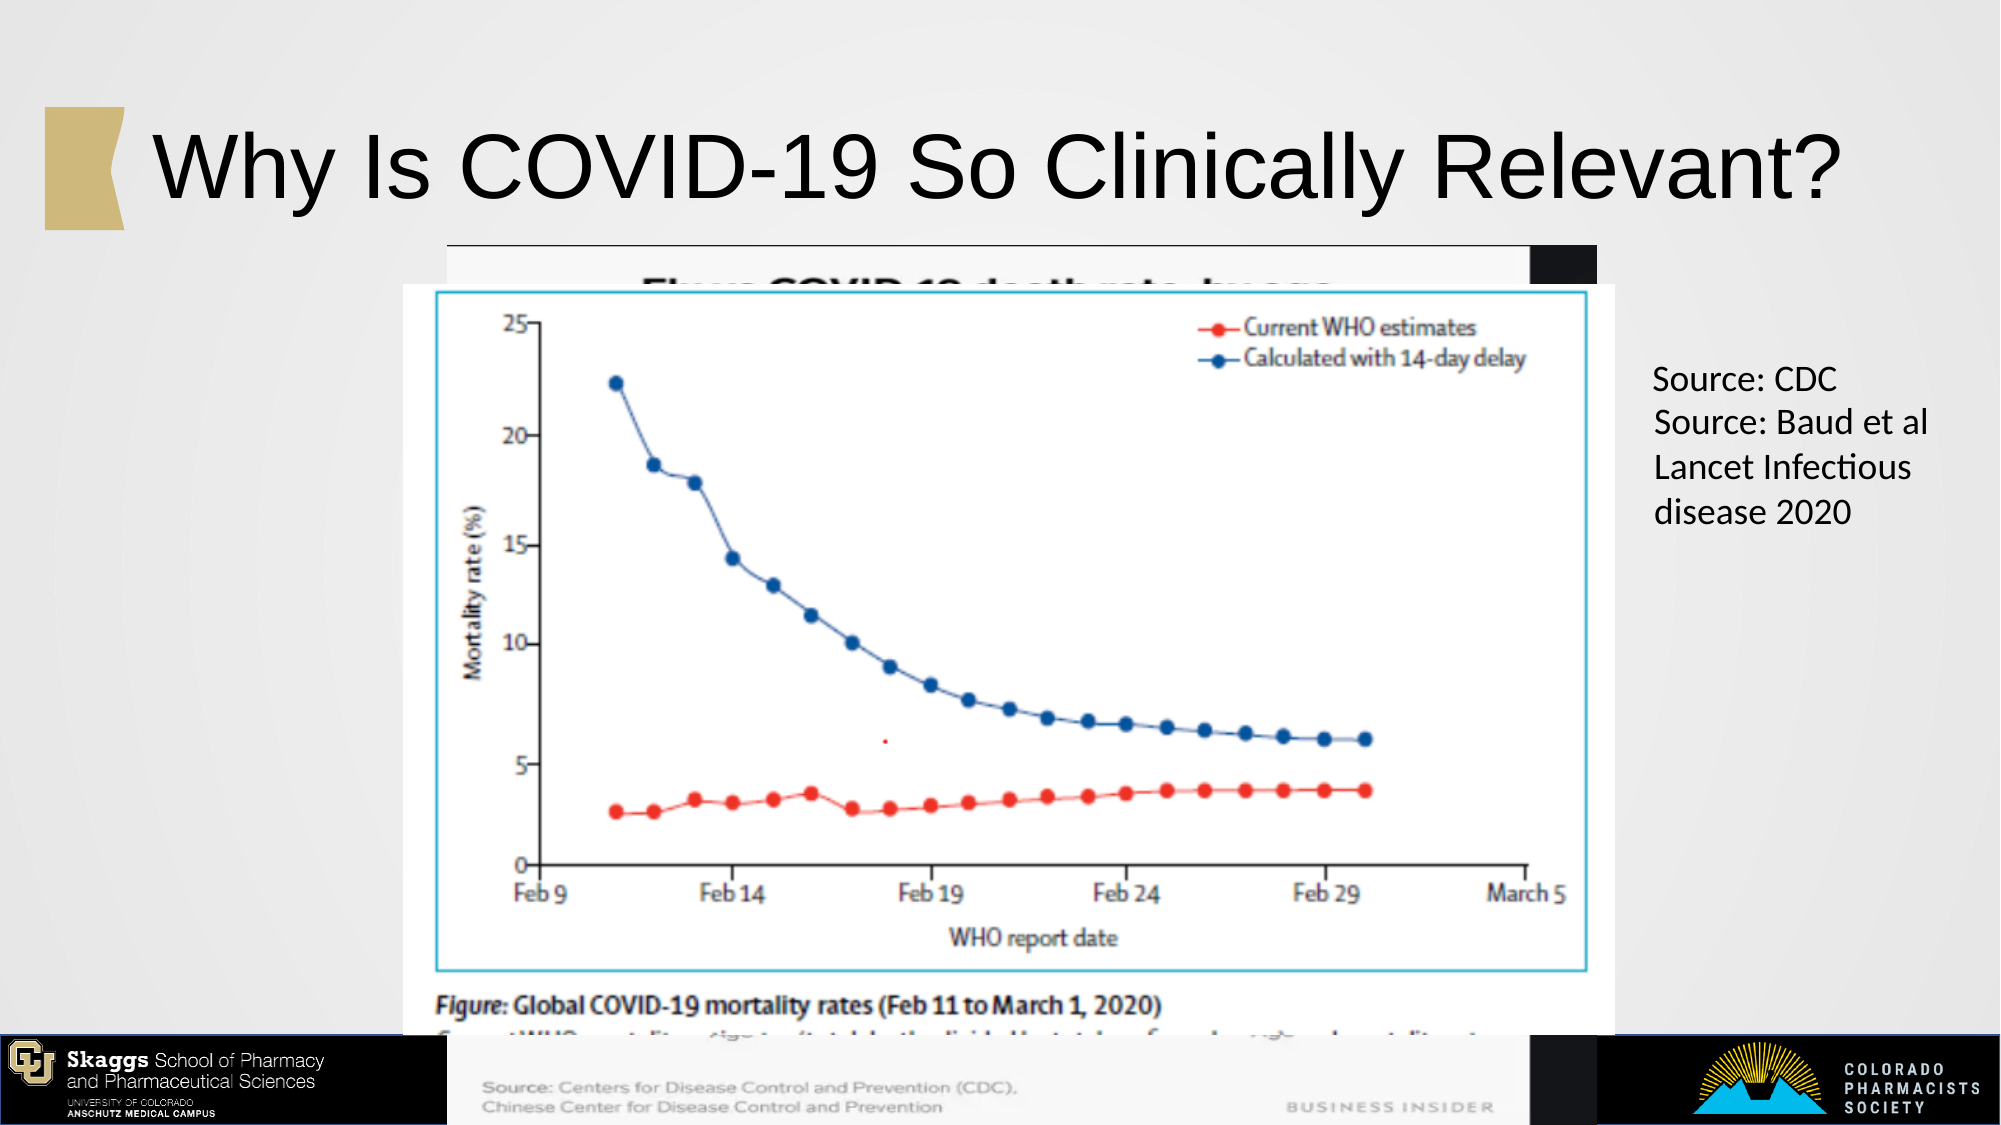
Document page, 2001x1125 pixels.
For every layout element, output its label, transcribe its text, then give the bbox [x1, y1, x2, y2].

picture [403, 245, 1615, 1125]
picture [1692, 1042, 1979, 1114]
picture [8, 1039, 324, 1119]
text_box Source: Baud et al Lancet Infectious disease 2020 [1639, 389, 1944, 540]
text_box Source: CDC [1637, 347, 1859, 407]
title Why Is COVID-19 So Clinically Relevant? [137, 59, 1863, 278]
